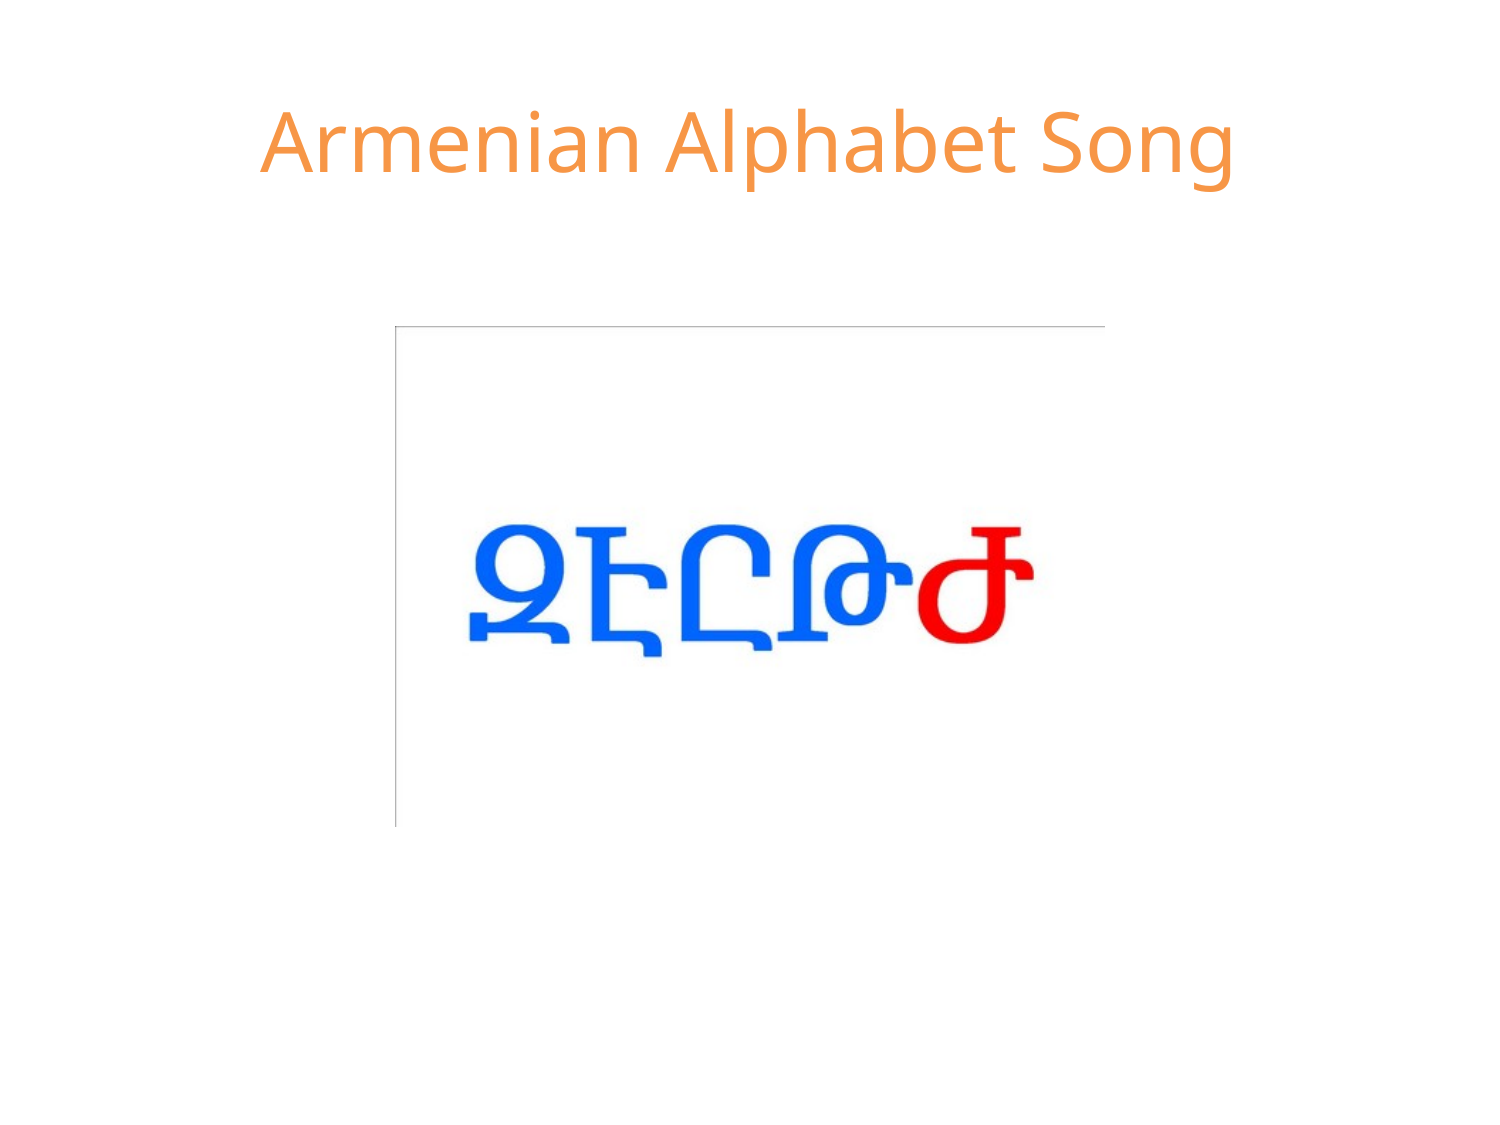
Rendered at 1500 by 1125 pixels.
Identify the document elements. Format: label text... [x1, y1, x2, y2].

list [395, 326, 1105, 827]
title Armenian Alphabet Song [75, 37, 1425, 241]
